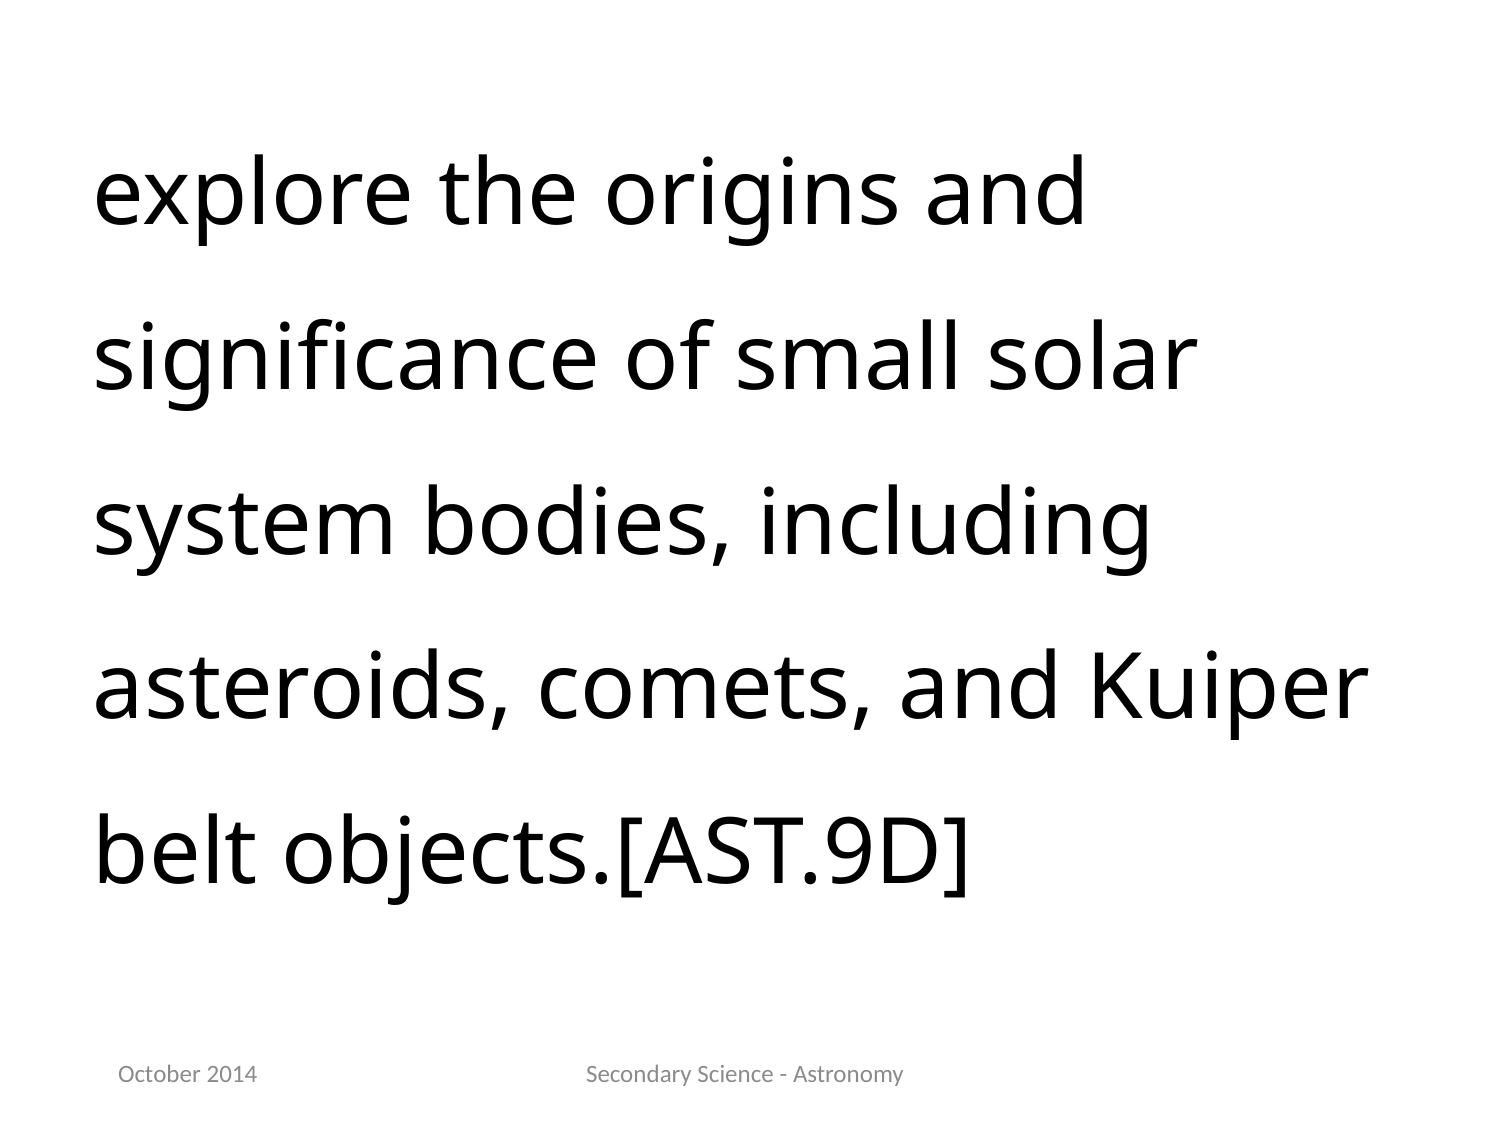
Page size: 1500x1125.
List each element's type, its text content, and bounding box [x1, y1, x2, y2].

footer Secondary Science - Astronomy [492, 1042, 999, 1103]
subtitle explore the origins and significance of small solar system bodies, including asteroids, comets, and Kuiper belt objects.[AST.9D] [78, 70, 1429, 1014]
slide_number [103, 1042, 441, 1103]
